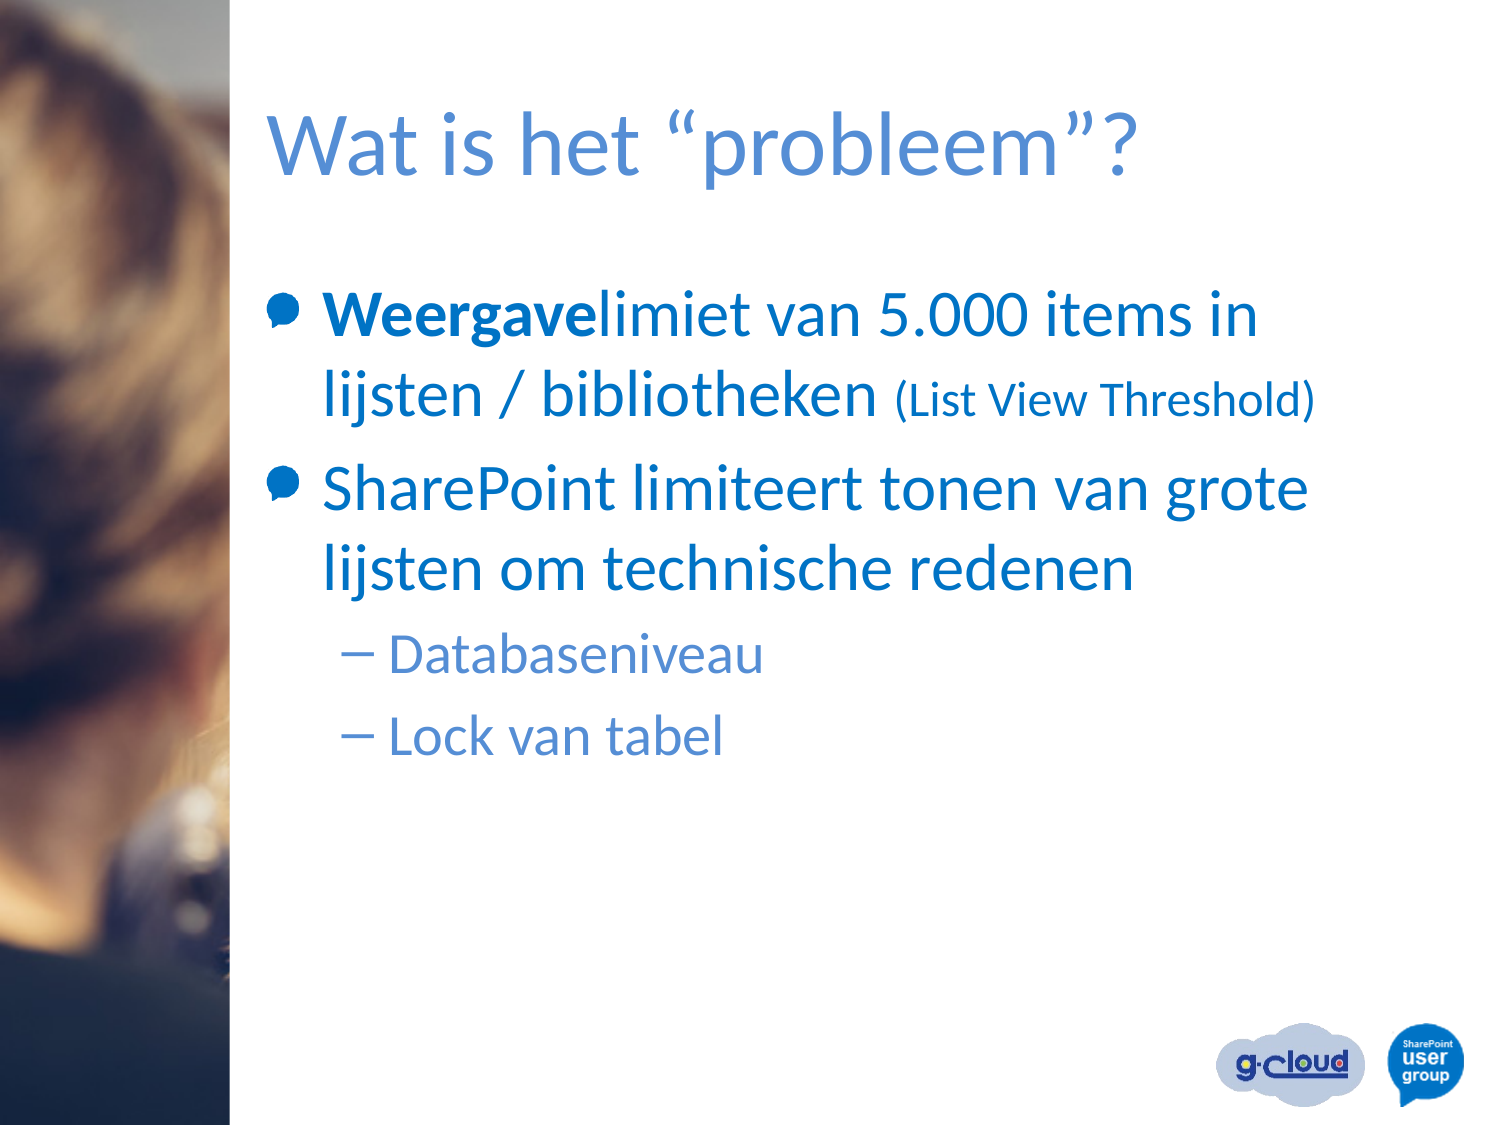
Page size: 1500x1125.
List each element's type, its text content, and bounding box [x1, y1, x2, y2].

picture [266, 292, 299, 328]
picture [0, 0, 230, 1125]
picture [1387, 1023, 1482, 1107]
list Weergavelimiet van 5.000 items in lijsten / bibliotheken (List View Threshold) SharePoint limiteert tonen van grote lijsten om technische redenen Databaseniveau Lock van tabel [251, 262, 1447, 1005]
title Wat is het “probleem”? [251, 45, 1447, 233]
picture [266, 465, 299, 501]
picture [1216, 1023, 1365, 1107]
